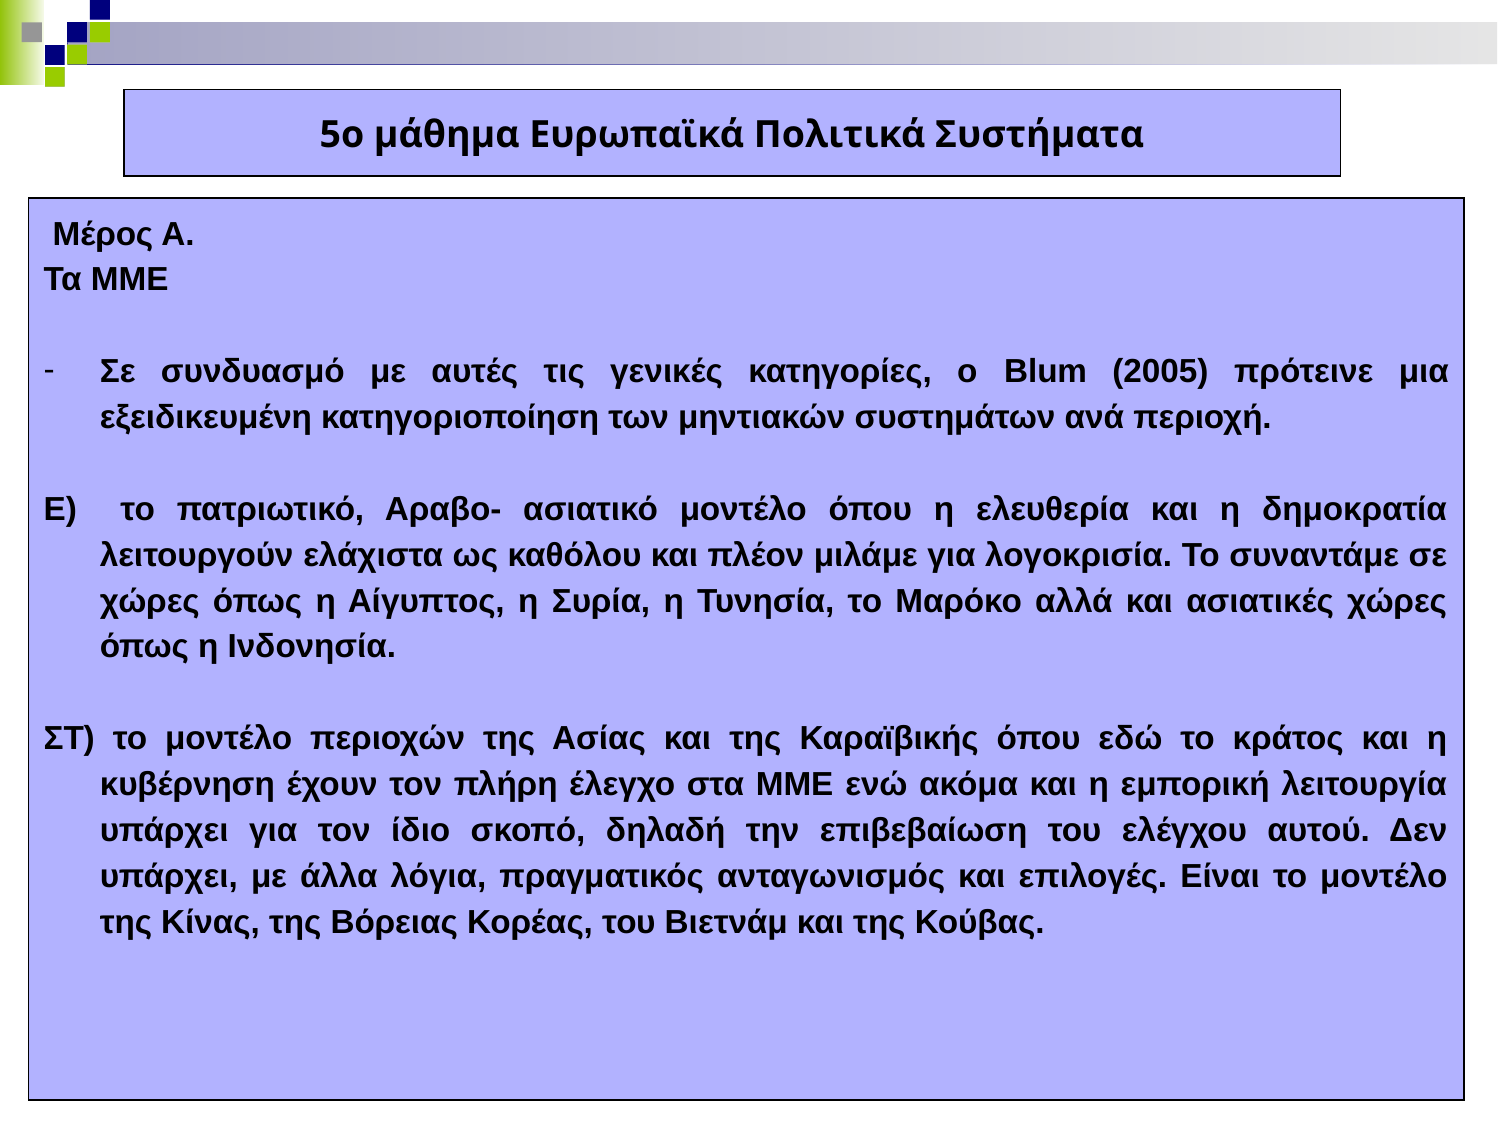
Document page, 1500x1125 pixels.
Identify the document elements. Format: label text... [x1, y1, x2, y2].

text_box 5ο μάθημα Ευρωπαϊκά Πολιτικά Συστήματα [123, 95, 1341, 177]
text_box Μέρος Α. Τα ΜΜΕ Σε συνδυασμό με αυτές τις γενικές κατηγορίες, ο Blum (2005) πρότεινε μια εξειδικευμένη κατηγοριοποίηση των μηντιακών συστημάτων ανά περιοχή. Ε) το πατριωτικό, Αραβο- ασιατικό μοντέλο όπου η ελευθερία και η δημοκρατία λειτουργούν ελάχιστα ως καθόλου και πλέον μιλάμε για λογοκρισία. Το συναντάμε σε χώρες όπως η Αίγυπτος, η Συρία, η Τυνησία, το Μαρόκο αλλά και ασιατικές χώρες όπως η Ινδονησία. ΣΤ) το μοντέλο περιοχών της Ασίας και της Καραϊβικής όπου εδώ το κράτος και η κυβέρνηση έχουν τον πλήρη έλεγχο στα ΜΜΕ ενώ ακόμα και η εμπορική λειτουργία υπάρχει για τον ίδιο σκοπό, δηλαδή την επιβεβαίωση του ελέγχου αυτού. Δεν υπάρχει, με άλλα λόγια, πραγματικός ανταγωνισμός και επιλογές. Είναι το μοντέλο της Κίνας, της Βόρειας Κορέας, του Βιετνάμ και της Κούβας. [28, 198, 1465, 1100]
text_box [0, 0, 1498, 87]
